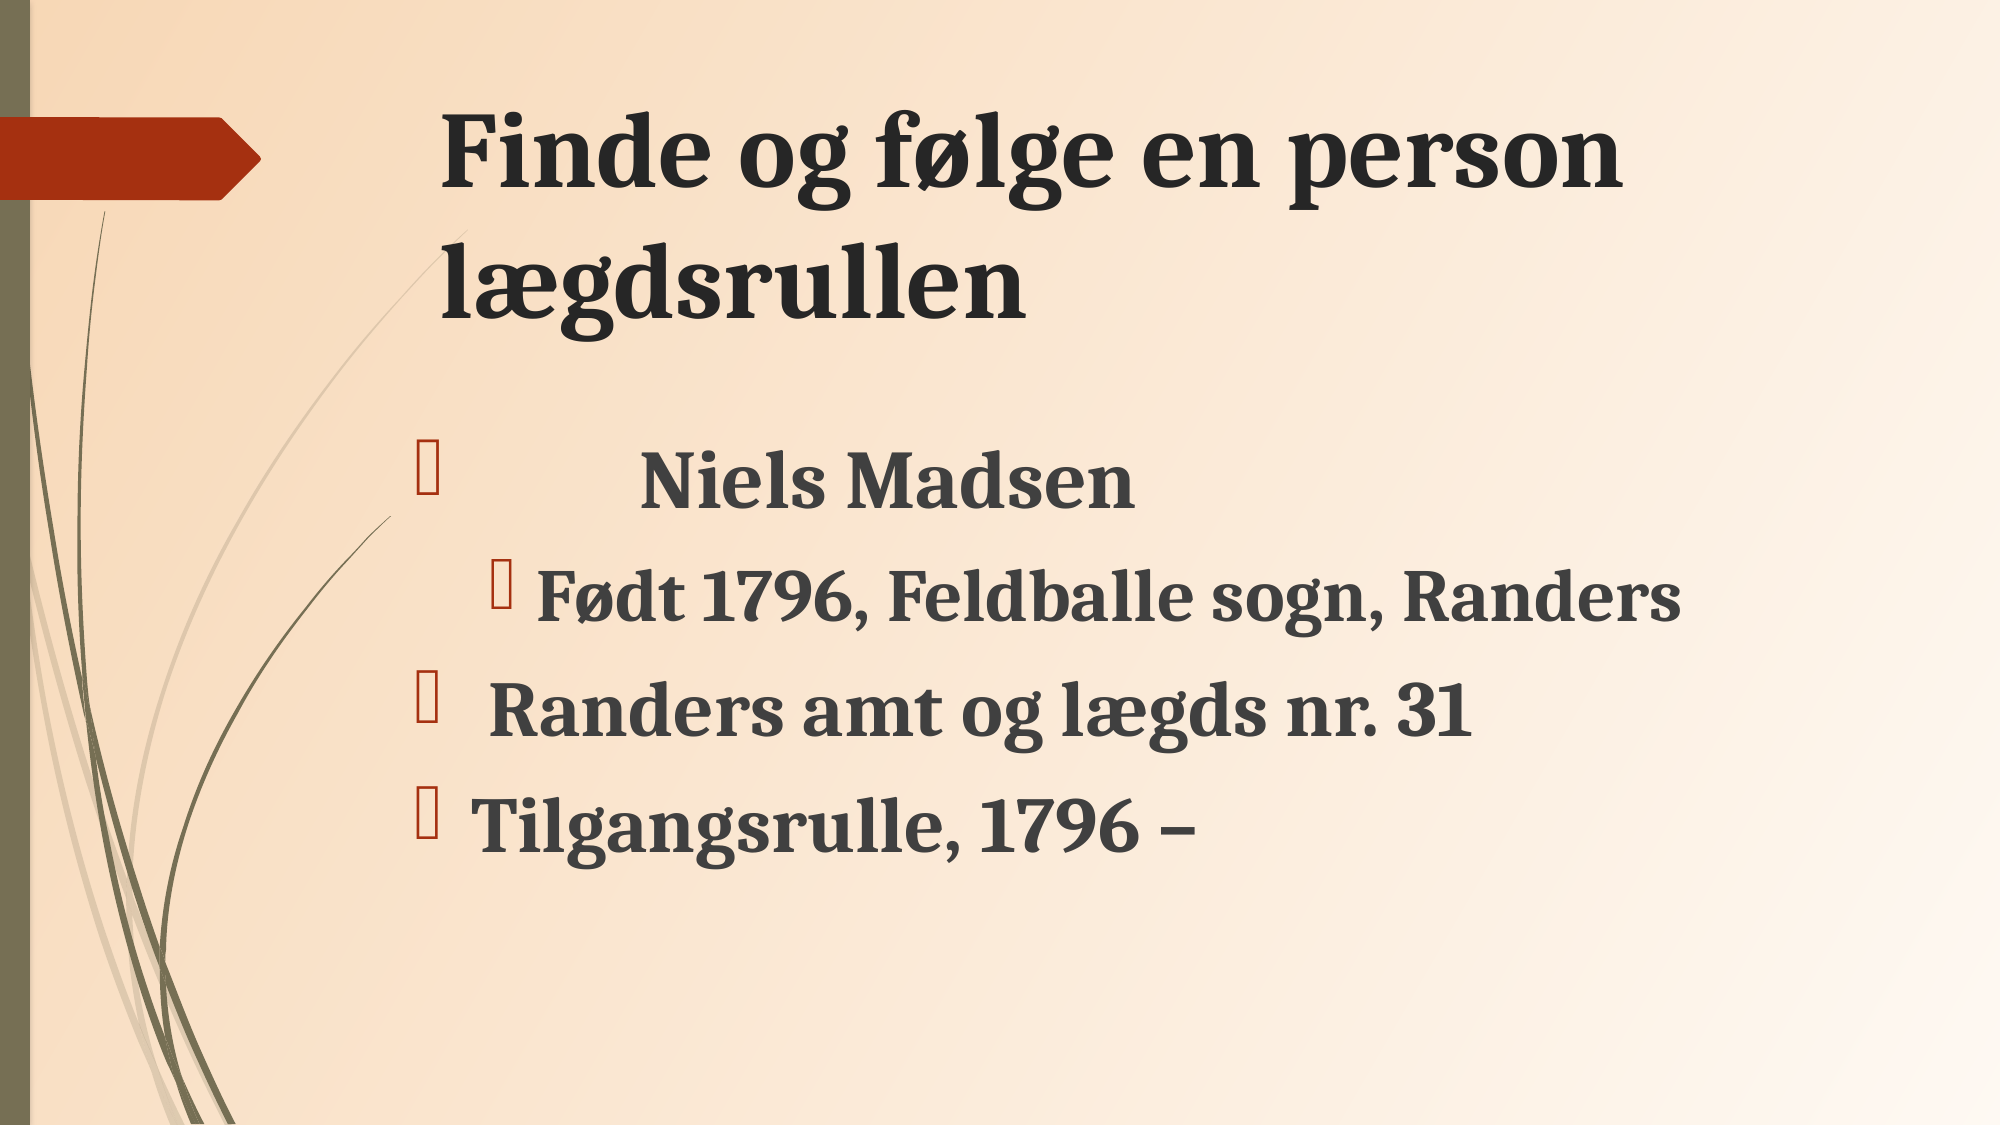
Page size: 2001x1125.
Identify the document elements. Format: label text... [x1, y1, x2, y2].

list Niels Madsen Født 1796, Feldballe sogn, Randers Randers amt og lægds nr. 31 Tilgangsrulle, 1796 – [399, 418, 1863, 1054]
title Finde og følge en person lægdsrullen [424, 71, 1888, 348]
